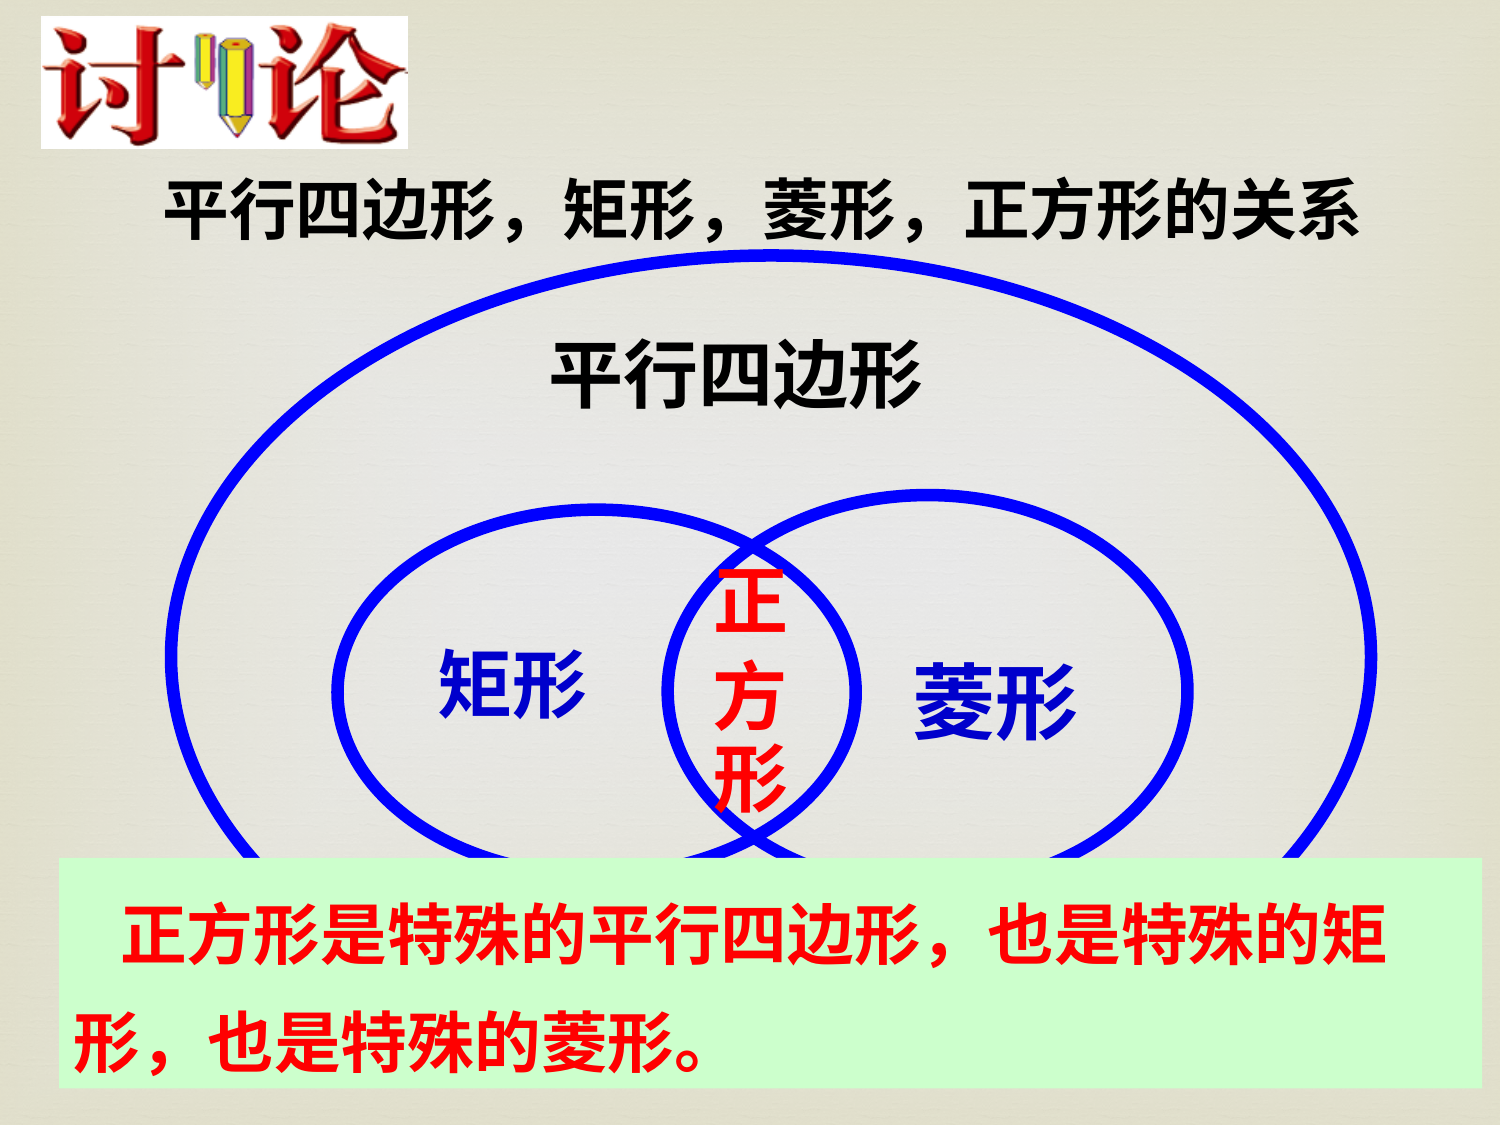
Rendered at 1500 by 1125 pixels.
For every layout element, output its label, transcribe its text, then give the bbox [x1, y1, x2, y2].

text_box 矩形 [437, 637, 591, 728]
text_box [171, 255, 1372, 857]
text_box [697, 553, 803, 822]
picture [40, 16, 408, 150]
text_box 正方形是特殊的平行四边形，也是特殊的矩形，也是特殊的菱形。 [59, 857, 1483, 1089]
text_box 平行四边形，矩形，菱形，正方形的关系 [147, 160, 1441, 255]
text_box 平行四边形 [548, 327, 929, 418]
text_box 菱形 [912, 650, 1140, 750]
